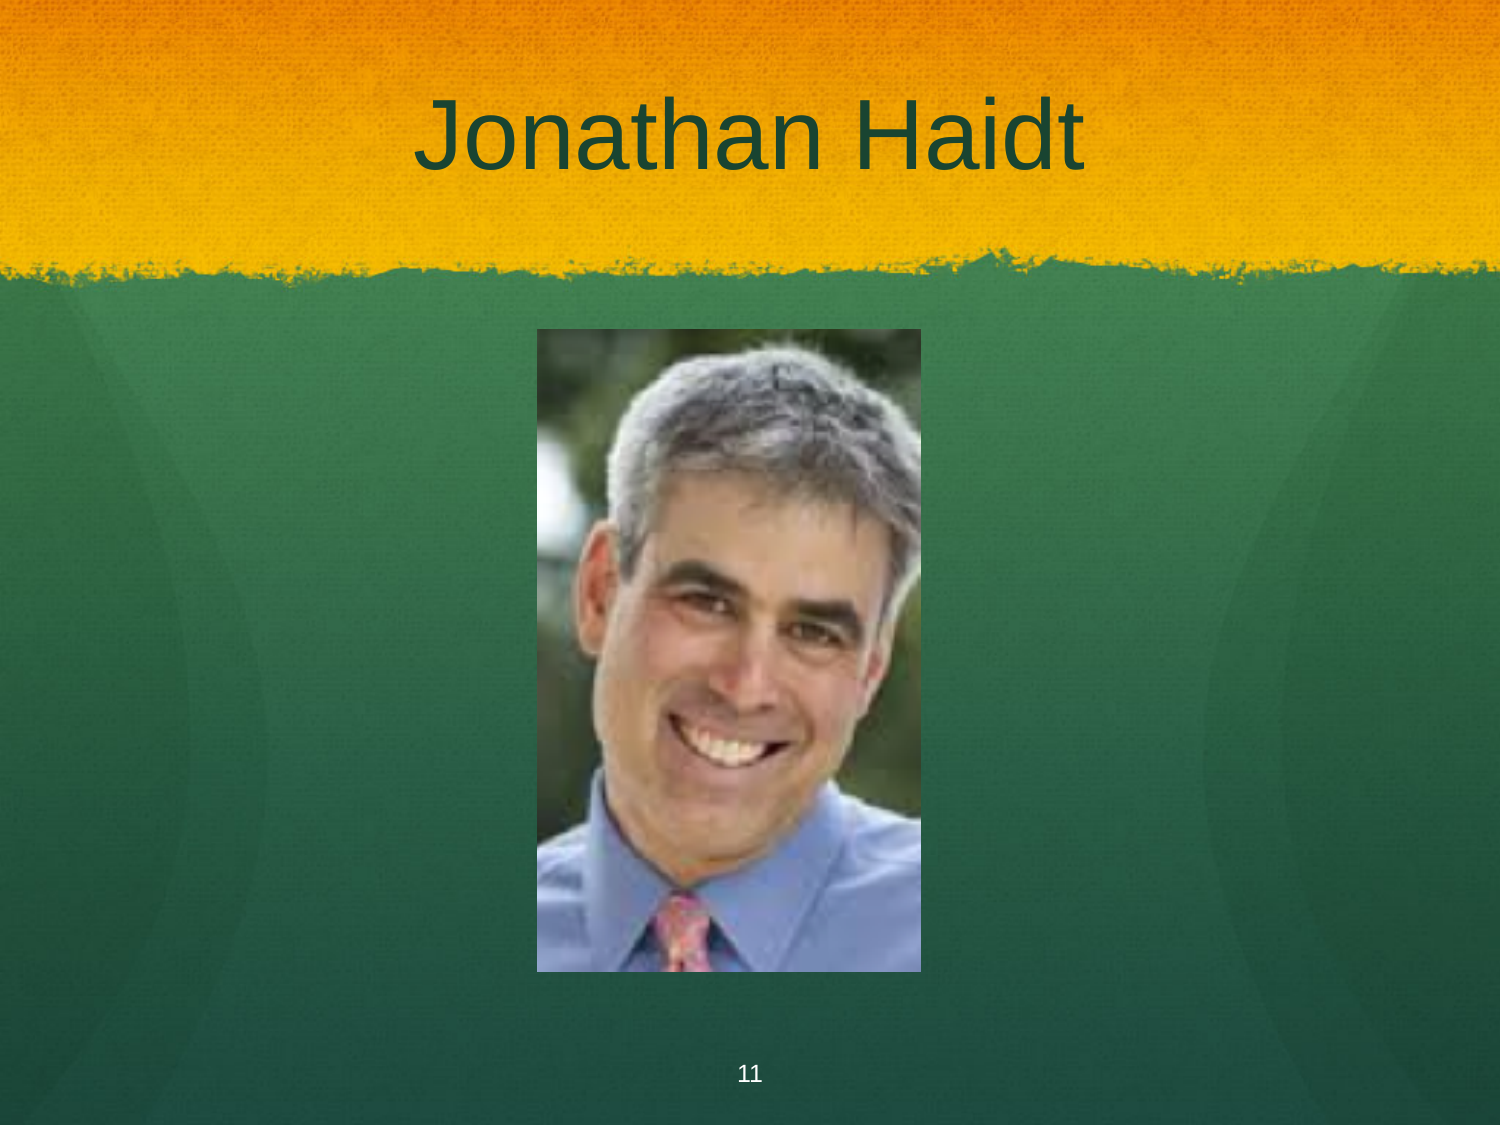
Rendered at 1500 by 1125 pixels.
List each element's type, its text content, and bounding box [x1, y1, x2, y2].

slide_number 11 [706, 1042, 794, 1103]
title Jonathan Haidt [125, 13, 1375, 246]
picture [0, 0, 1500, 1125]
